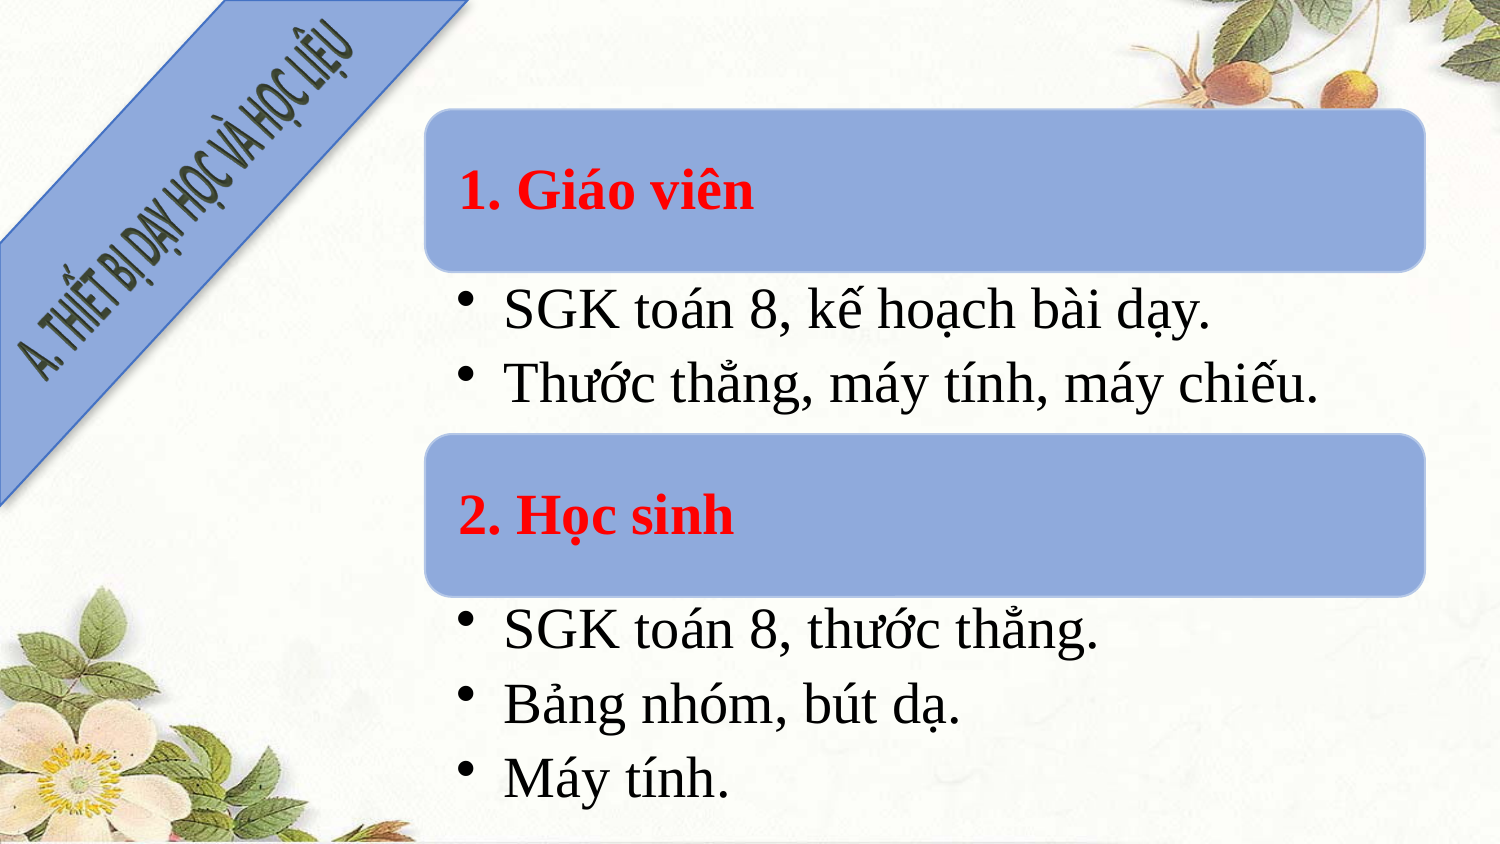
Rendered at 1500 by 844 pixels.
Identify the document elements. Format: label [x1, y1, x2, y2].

text_box [424, 109, 1425, 822]
picture [0, 0, 1500, 844]
text_box [0, 248, 240, 508]
text_box [299, 0, 470, 149]
text_box [85, 0, 302, 149]
